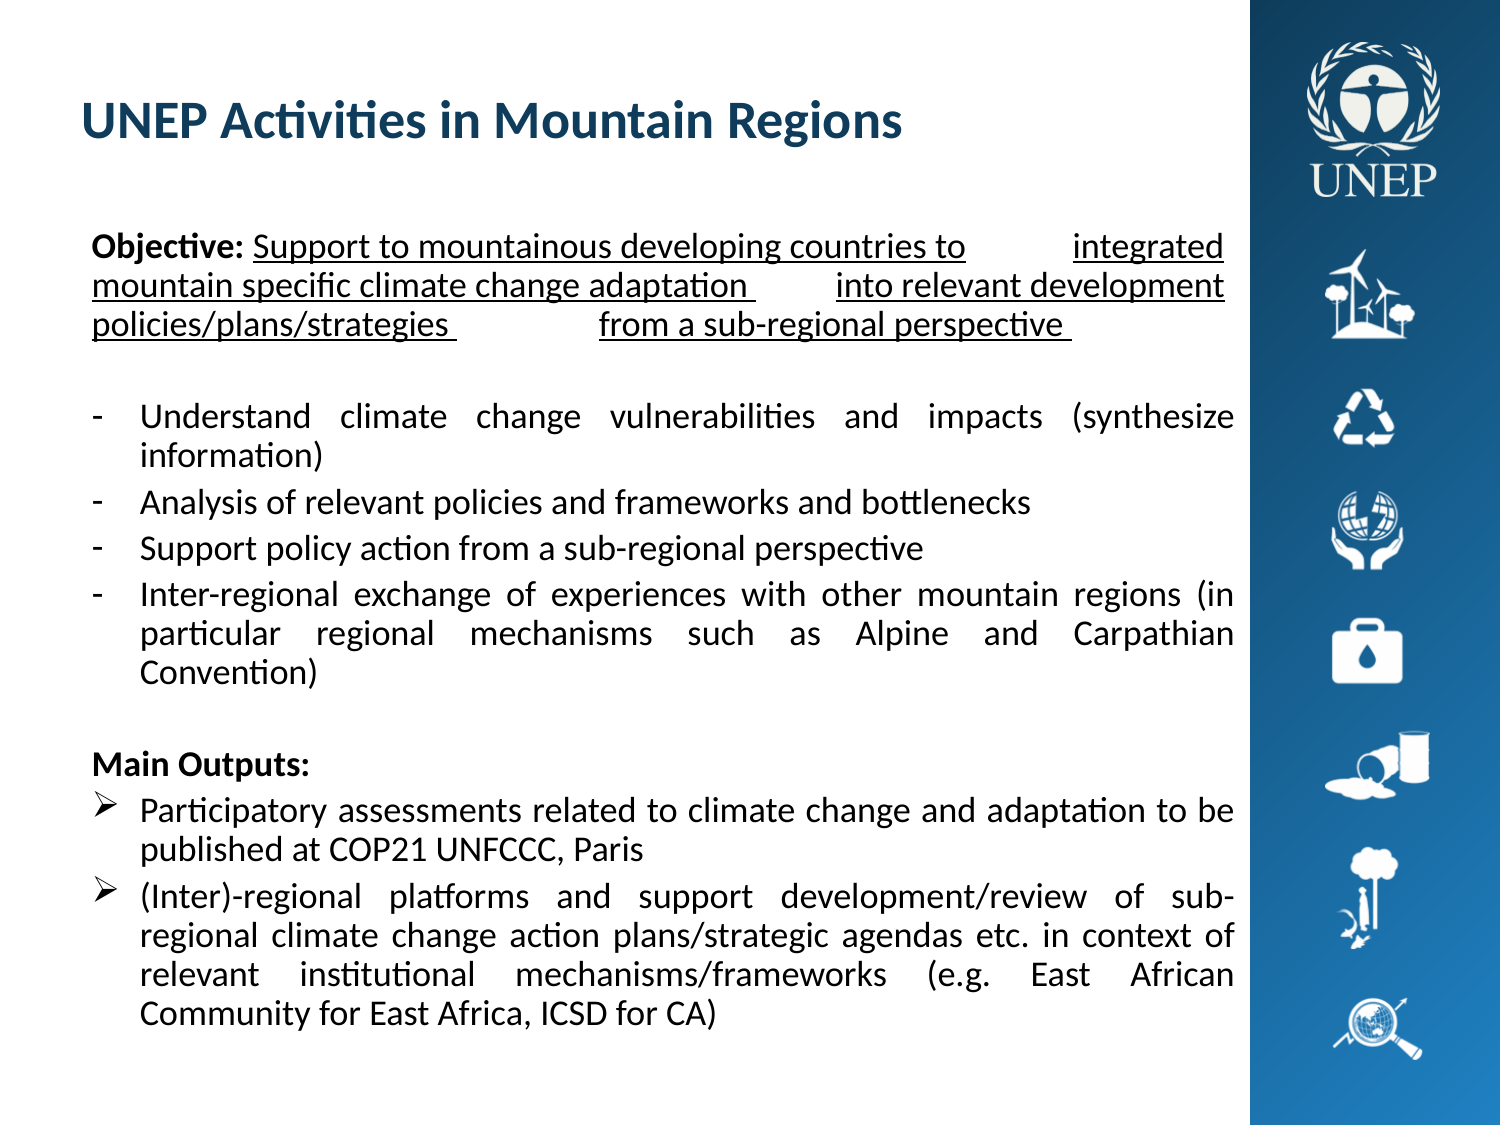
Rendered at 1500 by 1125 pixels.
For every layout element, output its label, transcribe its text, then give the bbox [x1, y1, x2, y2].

text_box UNEP Activities in Mountain Regions [67, 77, 1168, 157]
text_box [1250, 0, 1500, 1125]
list Objective: Support to mountainous developing countries to integrated mountain specific climate change adaptation into relevant development policies/plans/strategies from a sub-regional perspective Understand climate change vulnerabilities and impacts (synthesize information) Analysis of relevant policies and frameworks and bottlenecks Support policy action from a sub-regional perspective Inter-regional exchange of experiences with other mountain regions (in particular regional mechanisms such as Alpine and Carpathian Convention) Main Outputs: Participatory assessments related to climate change and adaptation to be published at COP21 UNFCCC, Paris (Inter)-regional platforms and support development/review of sub-regional climate change action plans/strategic agendas etc. in context of relevant institutional mechanisms/frameworks (e.g. East African Community for East Africa, ICSD for CA) [76, 219, 1250, 1047]
picture [1324, 249, 1431, 1063]
picture [1306, 42, 1440, 198]
